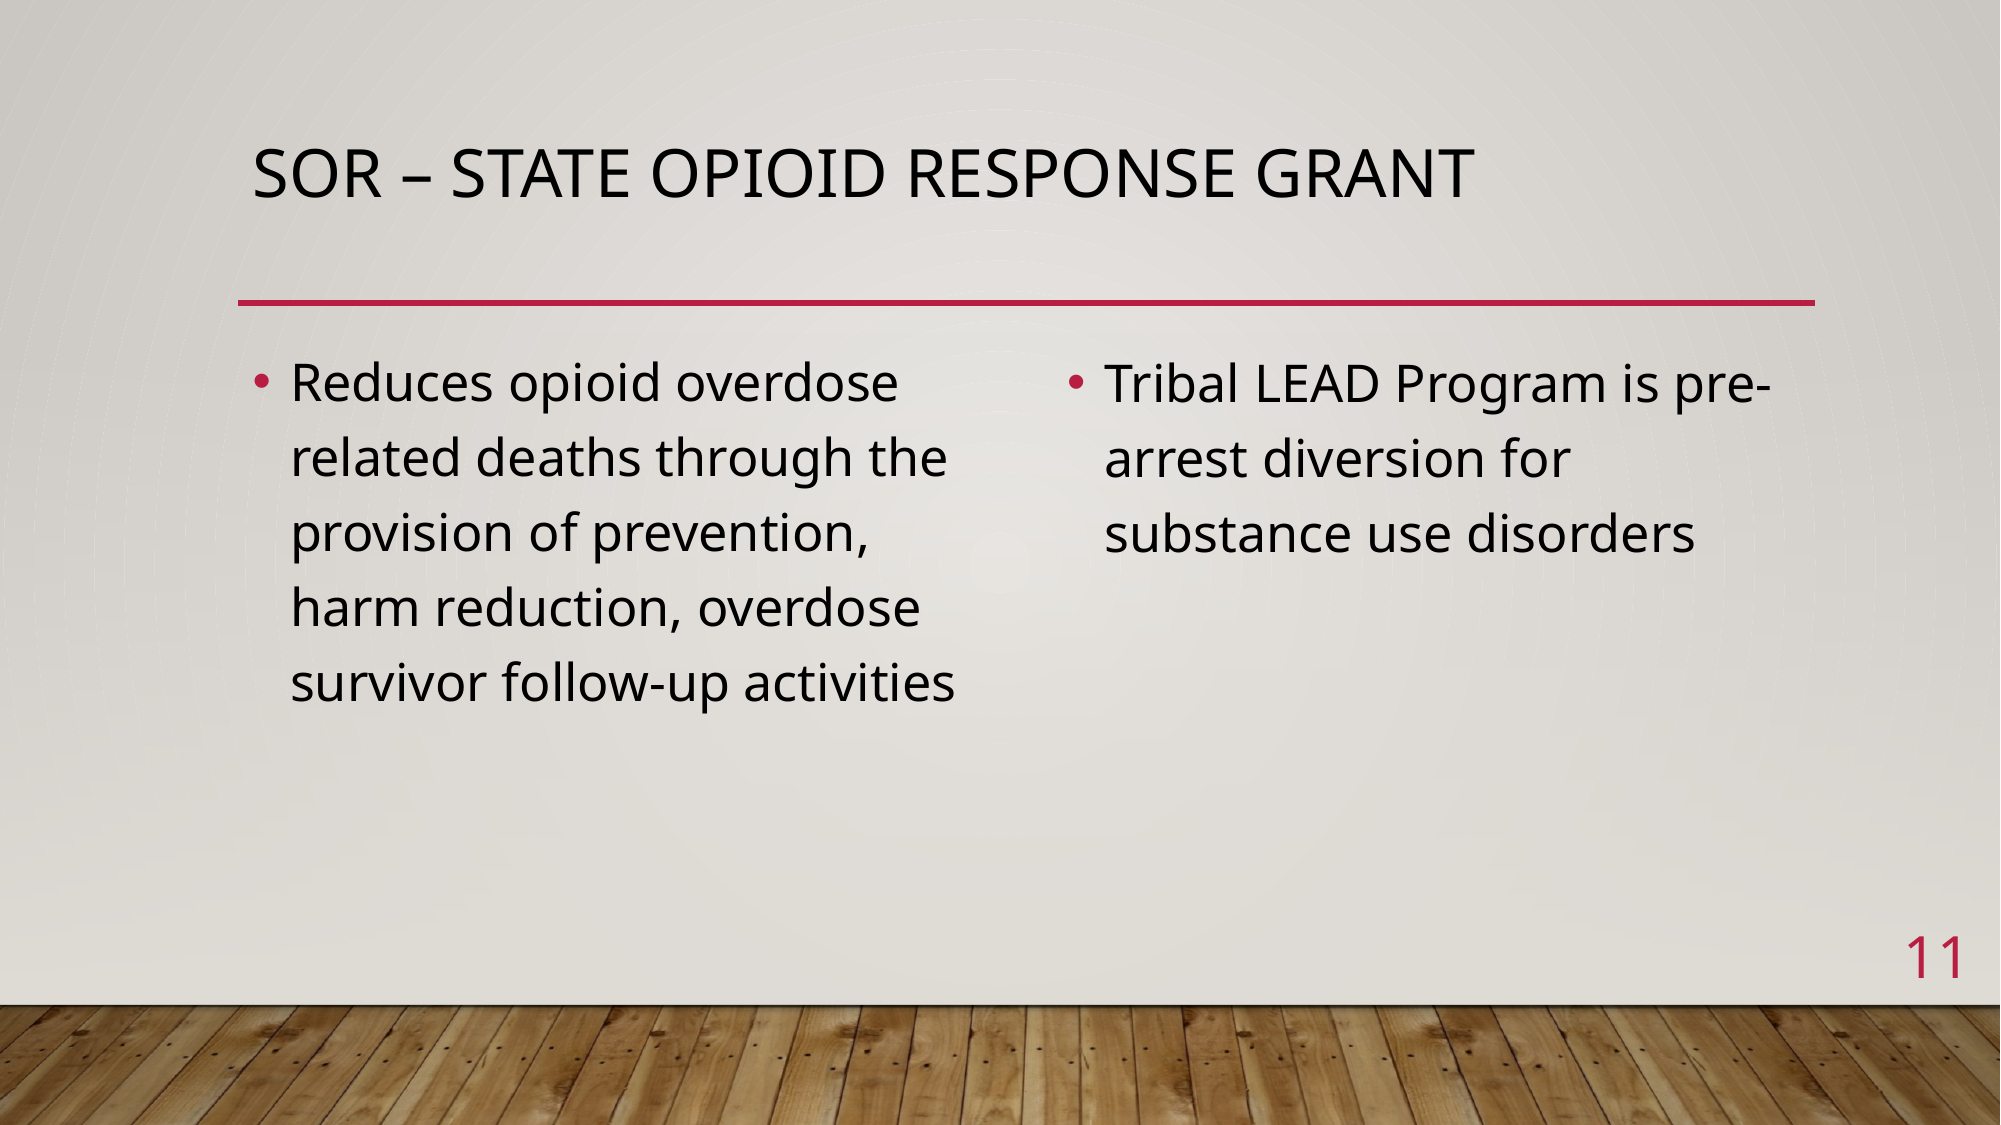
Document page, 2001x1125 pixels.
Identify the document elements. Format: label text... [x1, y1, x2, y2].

picture [0, 1005, 2000, 1125]
list Tribal LEAD Program is pre-arrest diversion for substance use disorders [1052, 330, 1815, 896]
slide_number 11 [1852, 912, 1986, 995]
list Reduces opioid overdose related deaths through the provision of prevention, harm reduction, overdose survivor follow-up activities [237, 329, 1000, 896]
title SOR – State Opioid Response Grant [237, 132, 1814, 306]
